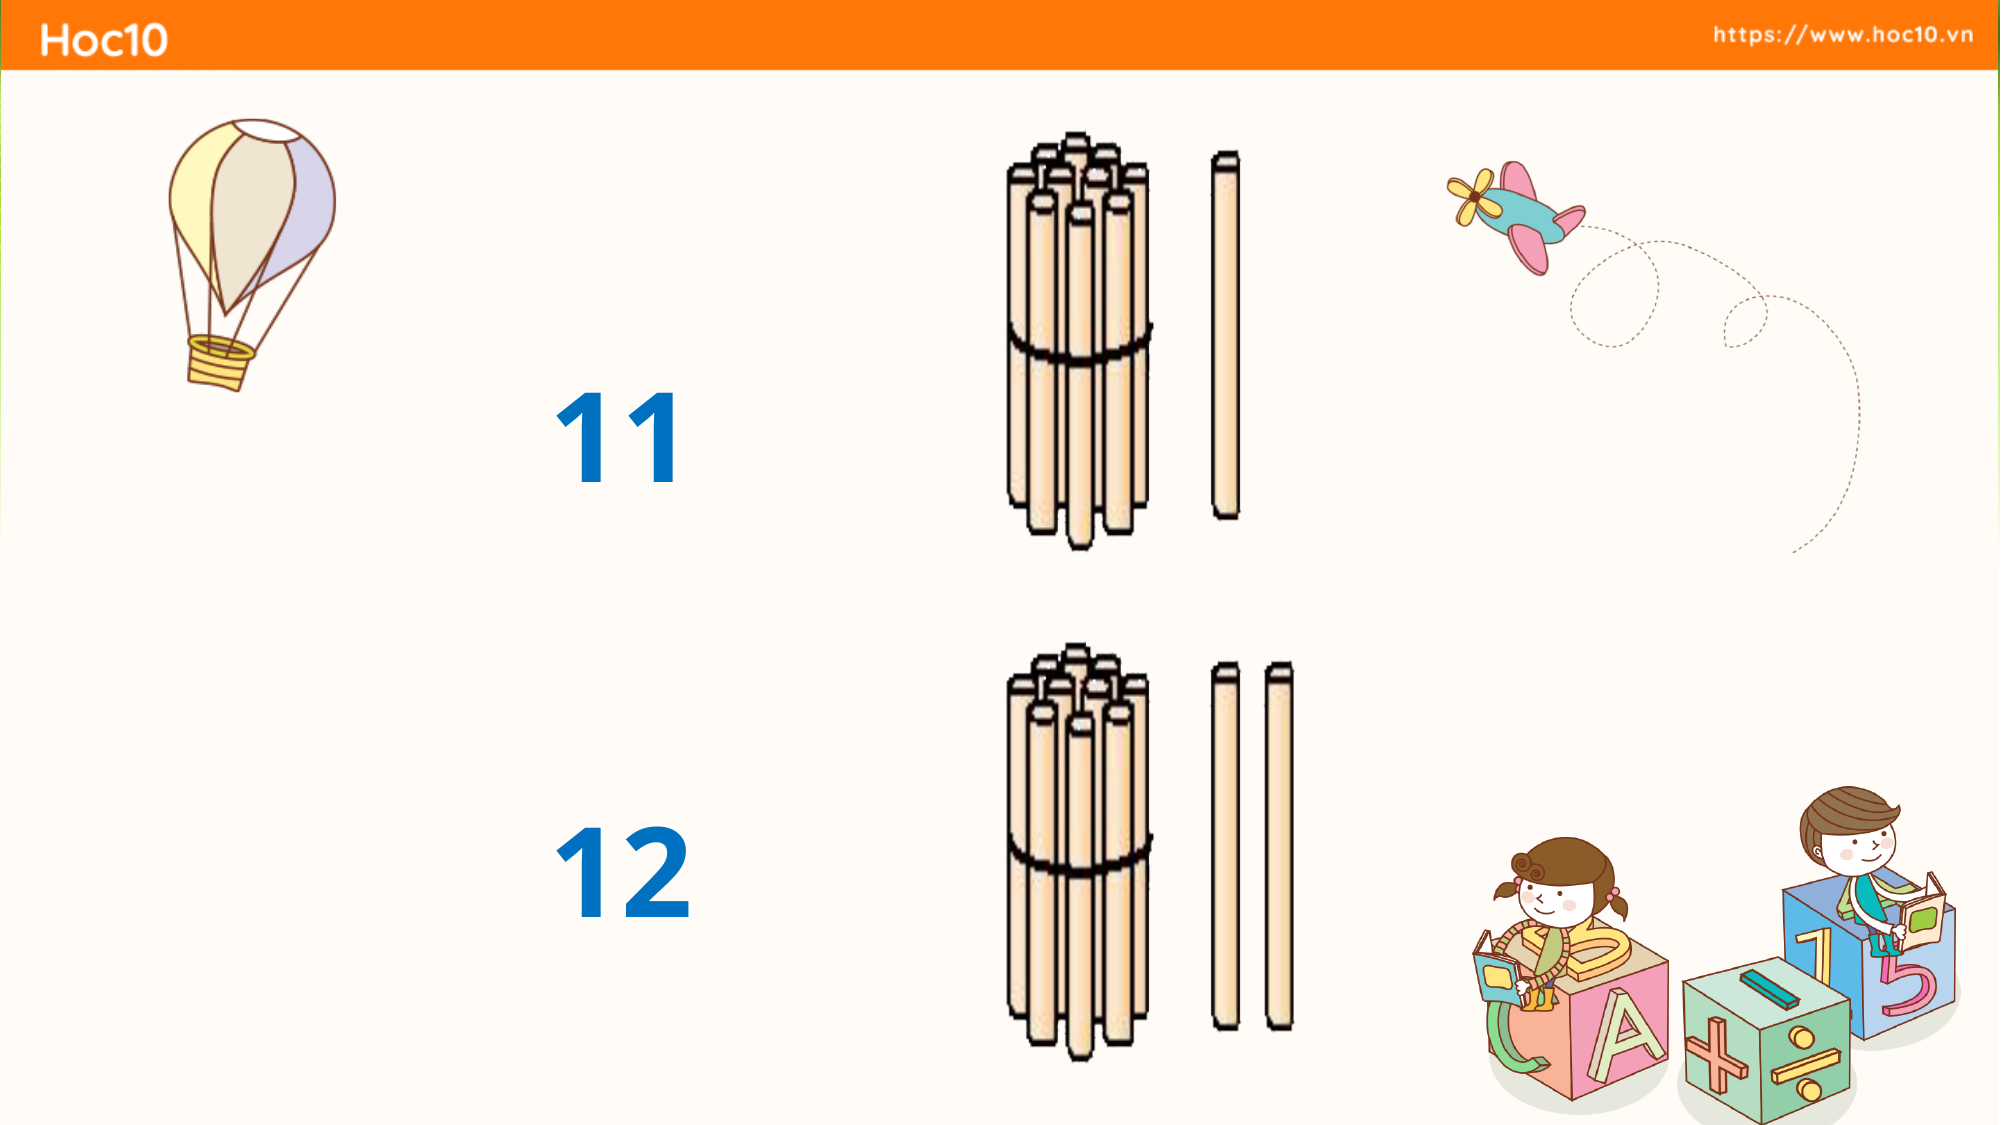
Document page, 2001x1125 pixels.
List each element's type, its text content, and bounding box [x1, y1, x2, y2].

text_box 11 [493, 350, 750, 515]
text_box 12 [493, 784, 750, 950]
picture [0, 0, 2000, 1125]
